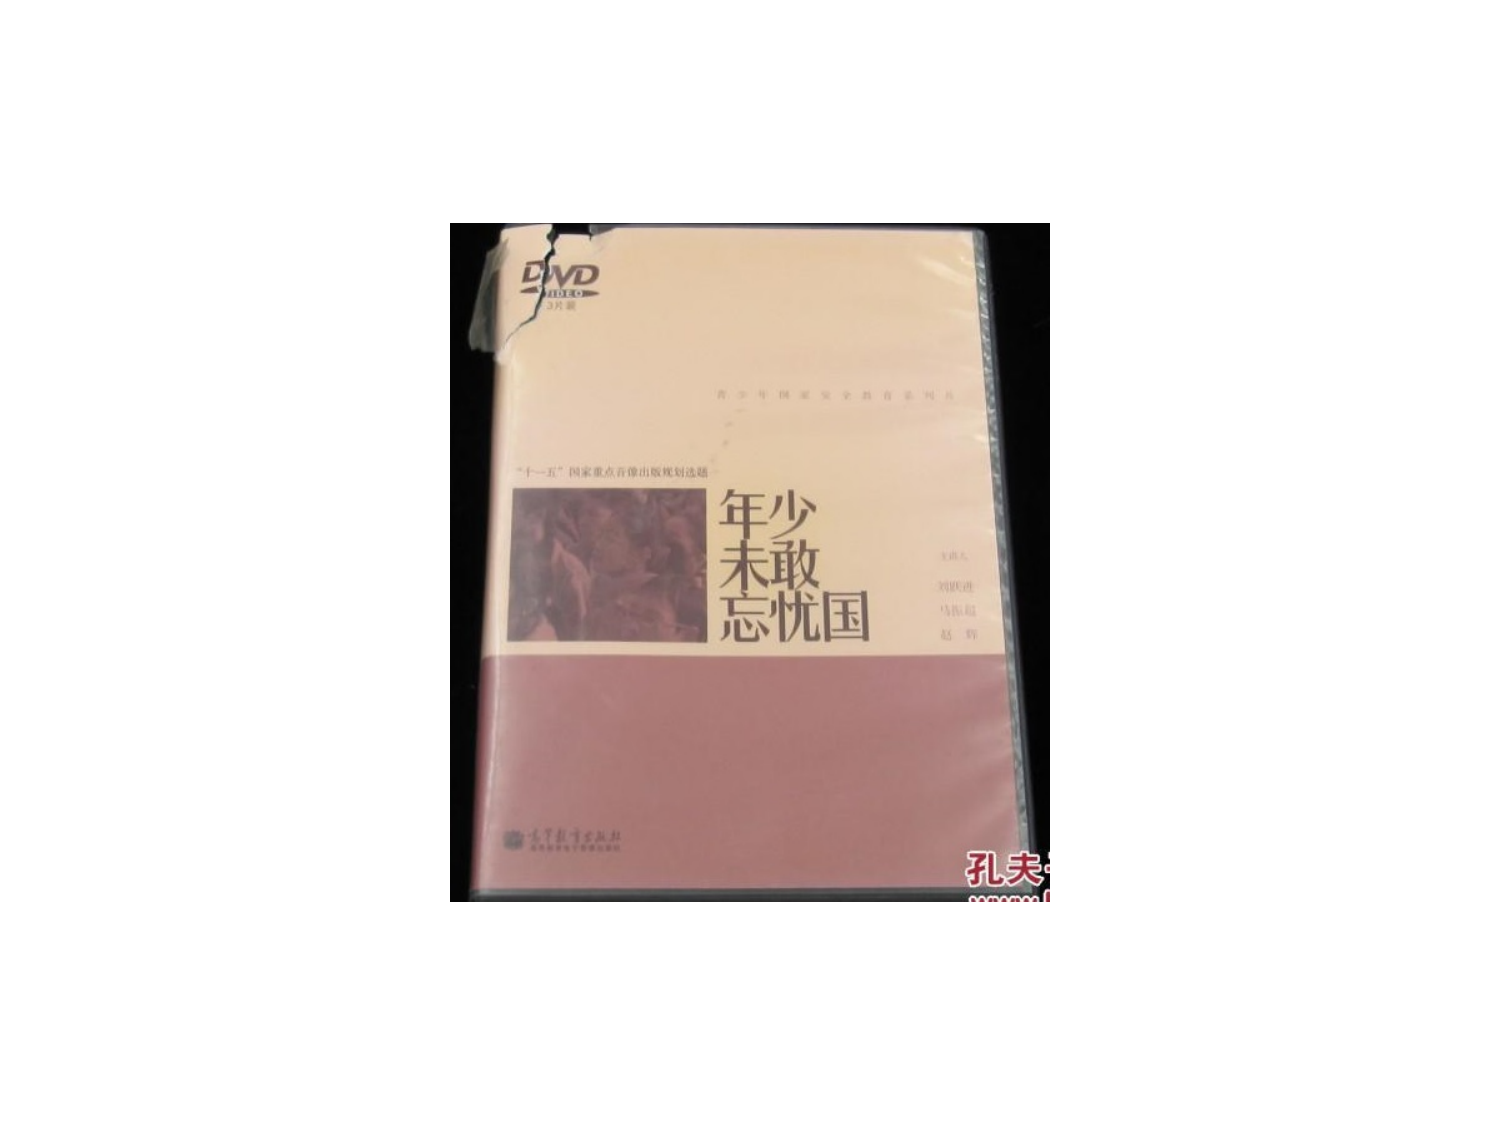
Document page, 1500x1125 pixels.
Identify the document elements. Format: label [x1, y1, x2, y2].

picture [449, 222, 1051, 903]
